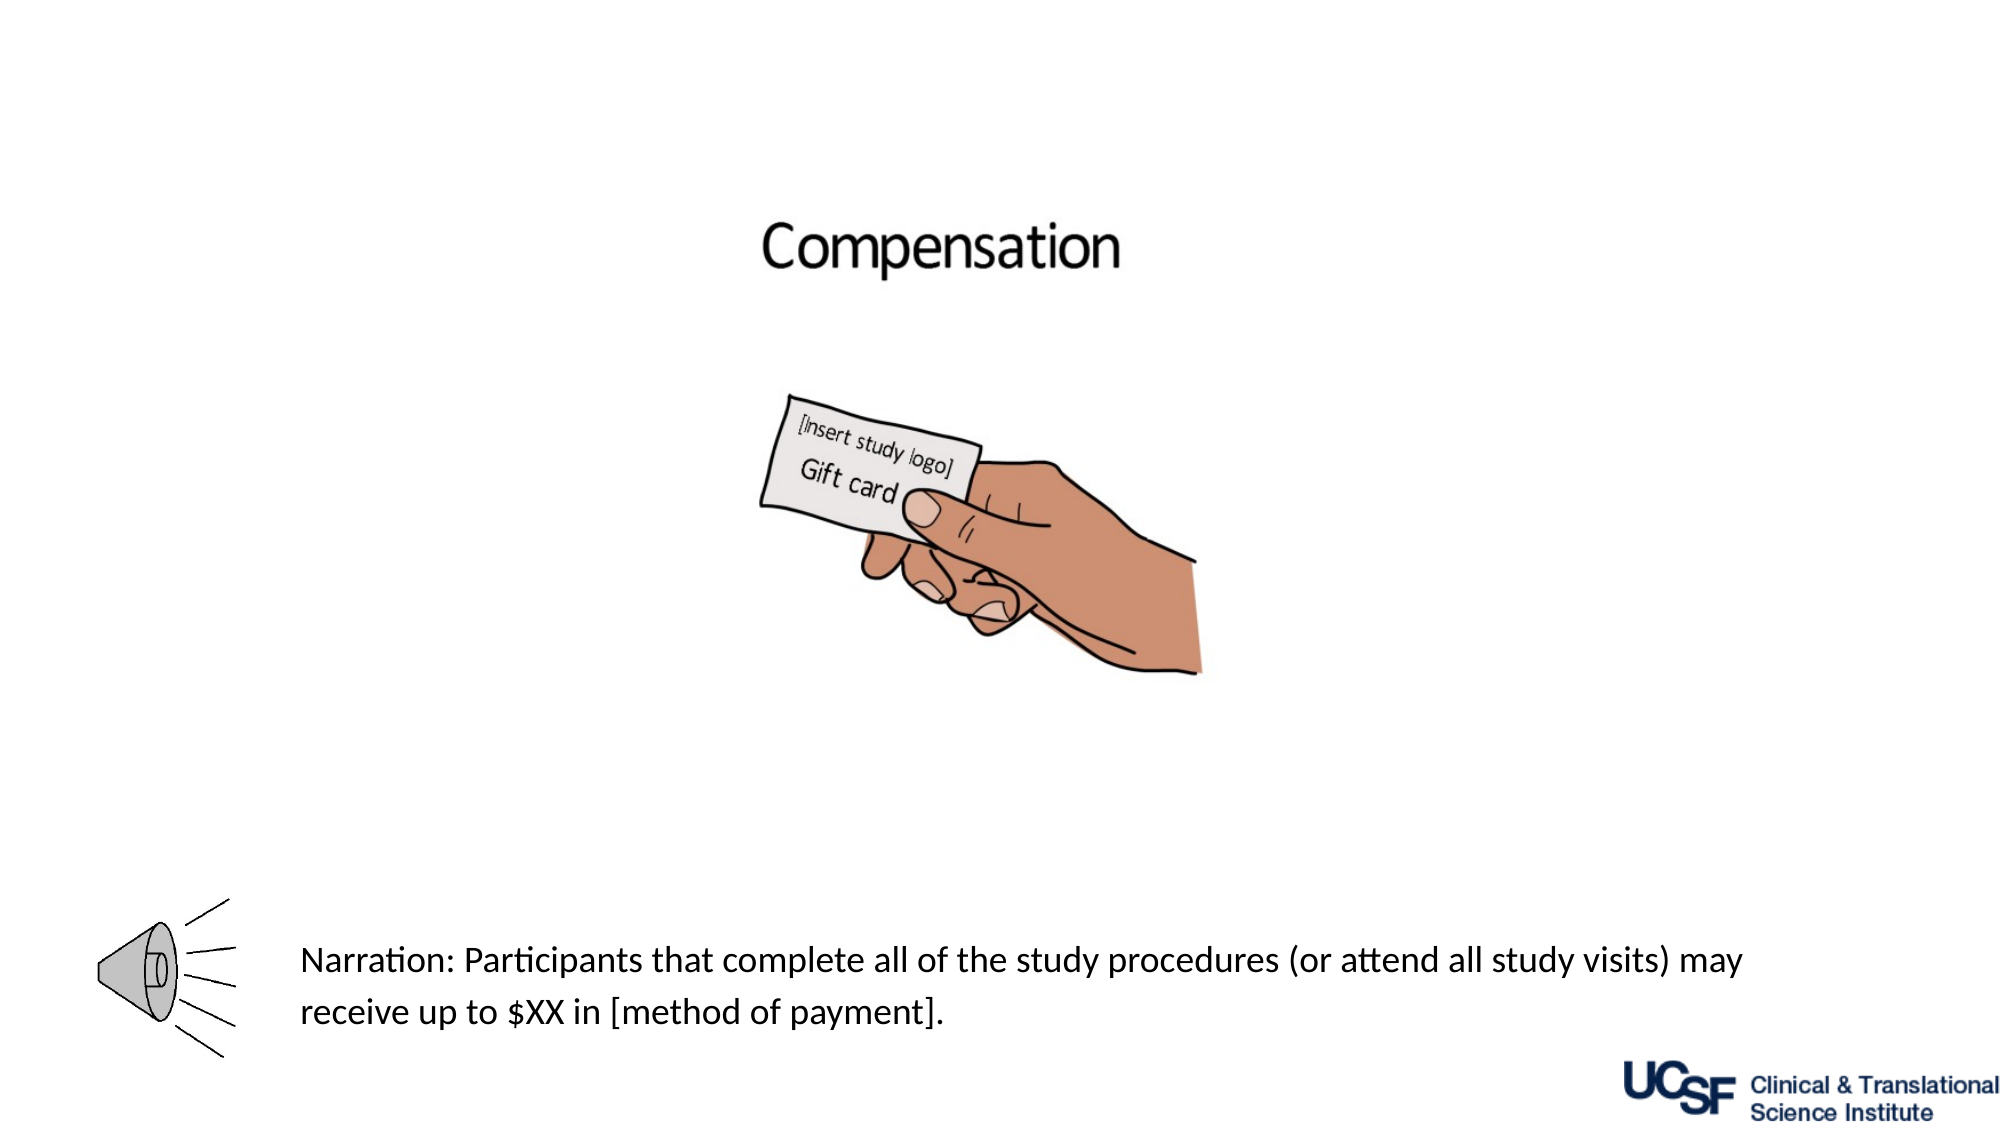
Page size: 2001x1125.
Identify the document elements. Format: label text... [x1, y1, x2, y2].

picture [51, 880, 244, 1073]
picture [1624, 1059, 2000, 1123]
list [285, 79, 1749, 902]
text_box Narration: Participants that complete all of the study procedures (or attend all study visits) may receive up to $XX in [method of payment]. [285, 921, 1853, 1040]
